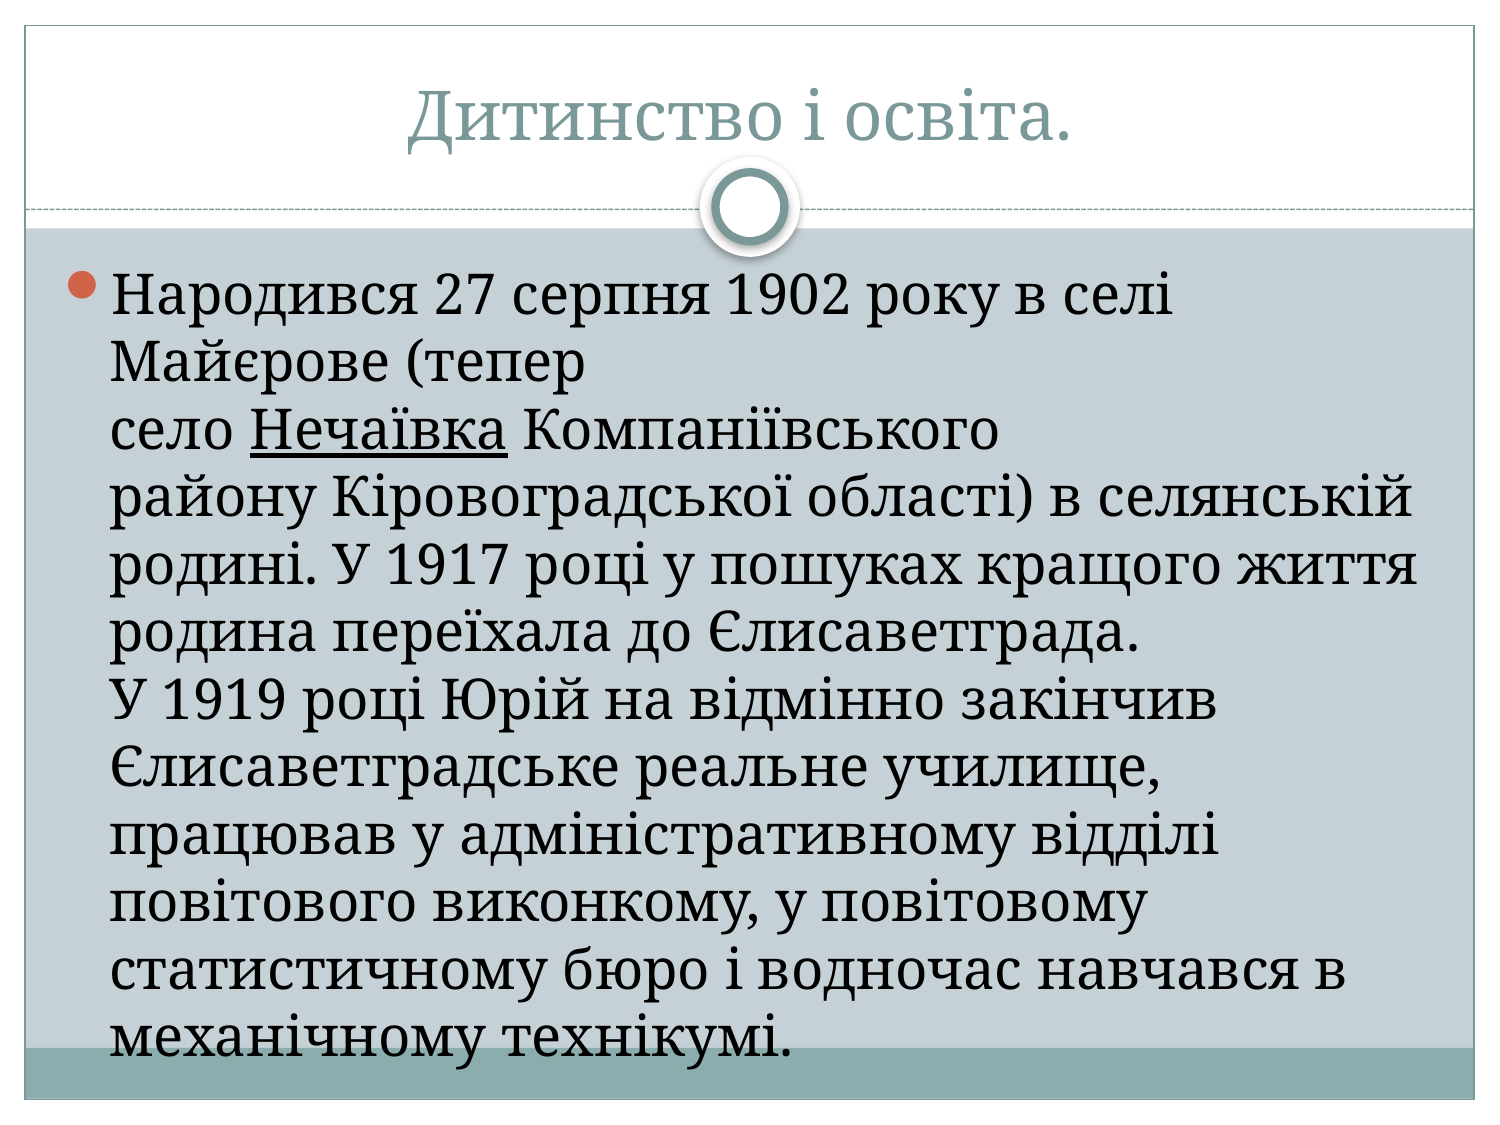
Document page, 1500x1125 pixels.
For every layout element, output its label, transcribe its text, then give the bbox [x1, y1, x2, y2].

list Народився 27 серпня 1902 року в селі Майєрове (тепер село Нечаївка Компаніївського району Кіровоградської області) в селянській родині. У 1917 році у пошуках кращого життя родина переїхала до Єлисаветграда. У 1919 році Юрій на відмінно закінчив Єлисаветградське реальне училище, працював у адміністративному відділі повітового виконкому, у повітовому статистичному бюро і водночас навчався в механічному технікумі. [49, 250, 1445, 1090]
title Дитинство і освіта. [49, 37, 1450, 162]
